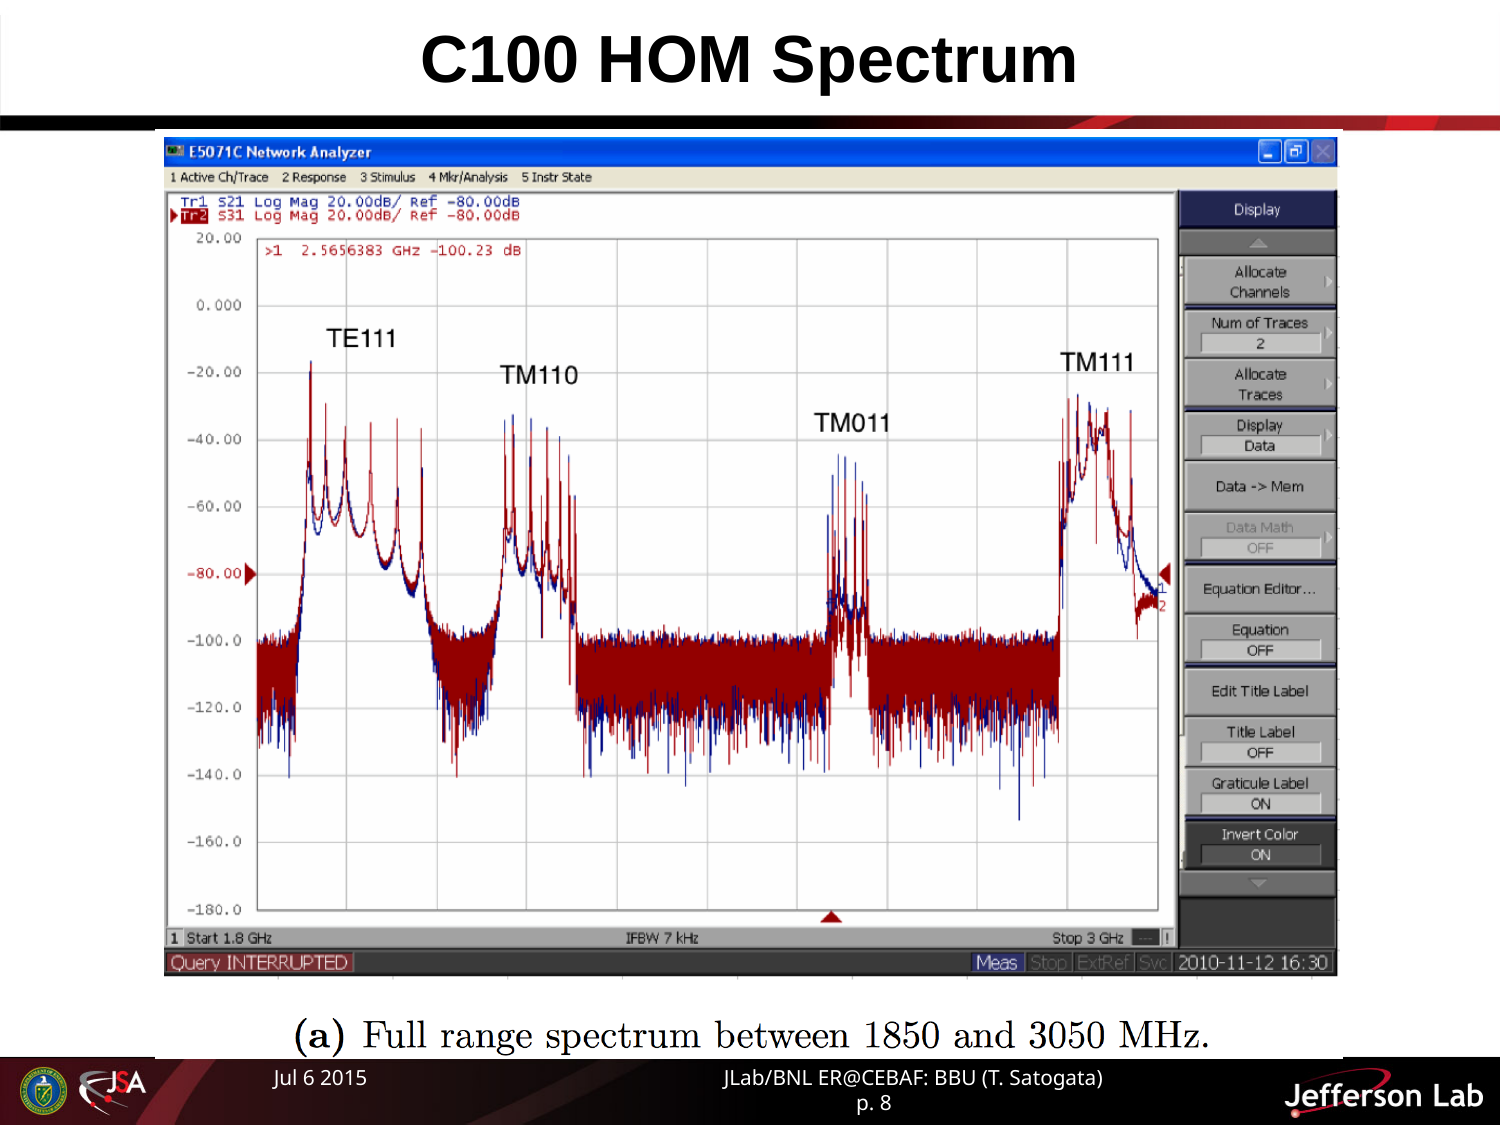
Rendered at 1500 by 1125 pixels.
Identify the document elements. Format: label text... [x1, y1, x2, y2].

picture [0, 0, 1500, 1125]
title C100 HOM Spectrum [75, 23, 1425, 89]
